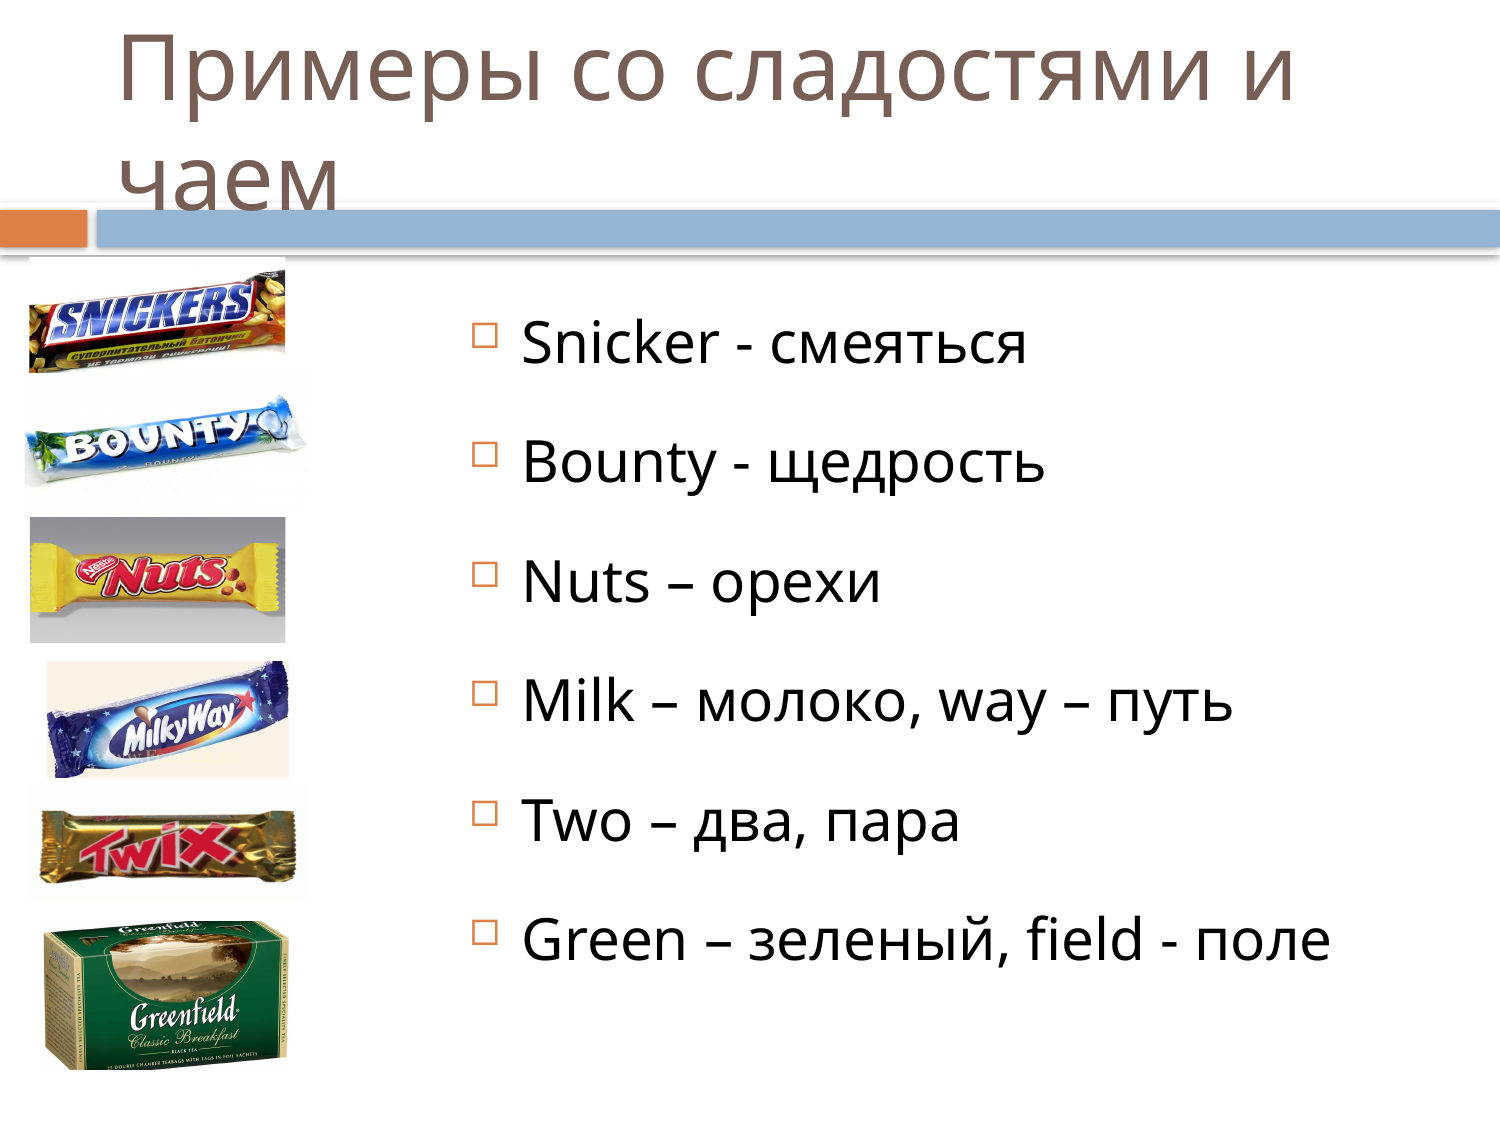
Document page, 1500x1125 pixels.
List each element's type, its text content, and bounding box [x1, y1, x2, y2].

picture [46, 660, 289, 779]
picture [29, 785, 307, 900]
picture [43, 921, 289, 1070]
title Примеры со сладостями и чаем [100, 37, 1438, 200]
picture [24, 256, 312, 643]
list Snicker - смеяться Bounty - щедрость Nuts – орехи Milk – молоко, way – путь Two – два, пара Green – зеленый, field - поле [454, 262, 1438, 1000]
